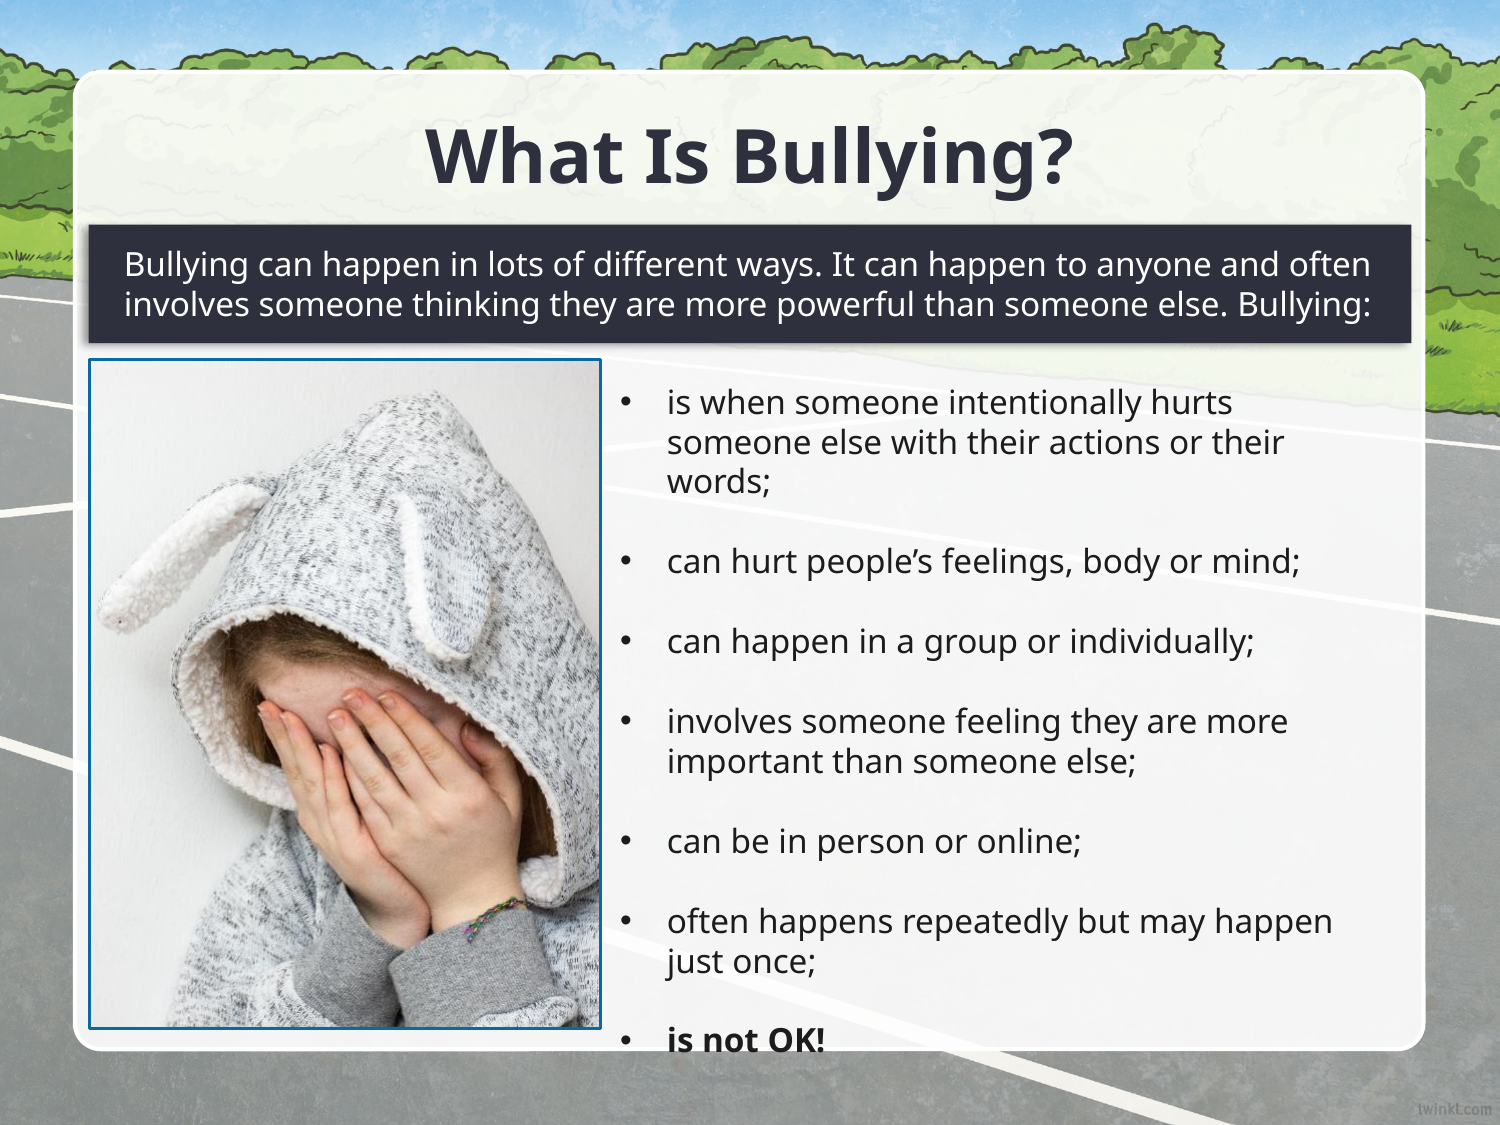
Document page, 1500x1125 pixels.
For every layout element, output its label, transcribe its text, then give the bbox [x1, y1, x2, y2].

text_box [87, 224, 1412, 344]
title What Is Bullying? [74, 76, 1426, 243]
text_box Bullying can happen in lots of different ways. It can happen to anyone and often involves someone thinking they are more powerful than someone else. Bullying: [123, 243, 1376, 324]
text_box is when someone intentionally hurts someone else with their actions or their words; can hurt people’s feelings, body or mind; can happen in a group or individually; involves someone feeling they are more important than someone else; can be in person or online; often happens repeatedly but may happen just once; is not OK! [620, 380, 1388, 1060]
picture [0, 0, 1500, 1125]
